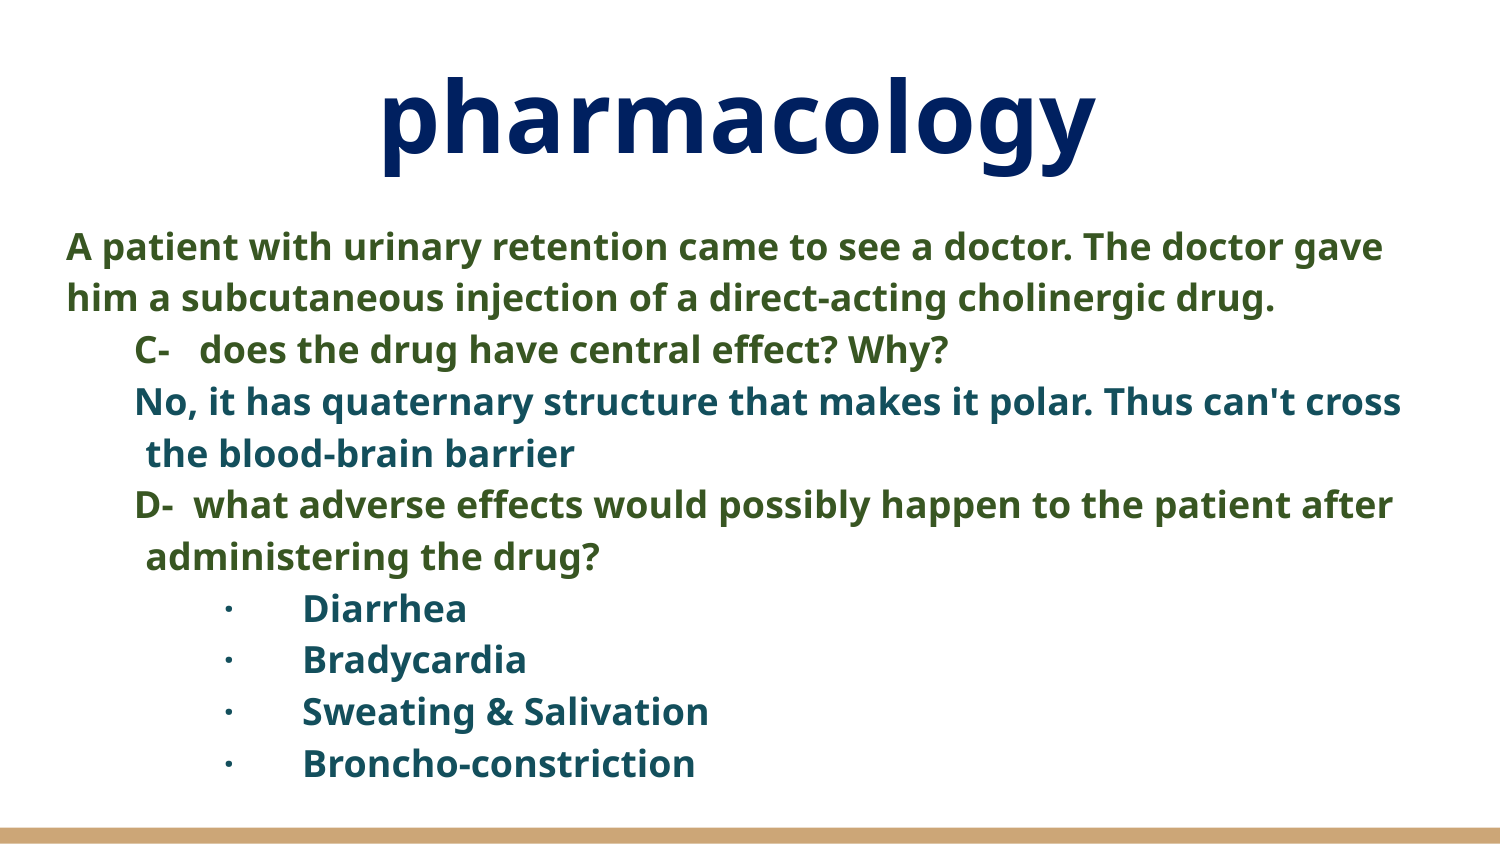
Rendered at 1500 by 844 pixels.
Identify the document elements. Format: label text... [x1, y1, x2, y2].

title pharmacology [51, 51, 1449, 189]
list A patient with urinary retention came to see a doctor. The doctor gave him a subcutaneous injection of a direct-acting cholinergic drug. C- does the drug have central effect? Why? No, it has quaternary structure that makes it polar. Thus can't cross the blood-brain barrier D- what adverse effects would possibly happen to the patient after administering the drug? · Diarrhea · Bradycardia · Sweating & Salivation · Broncho-constriction [51, 200, 1449, 816]
